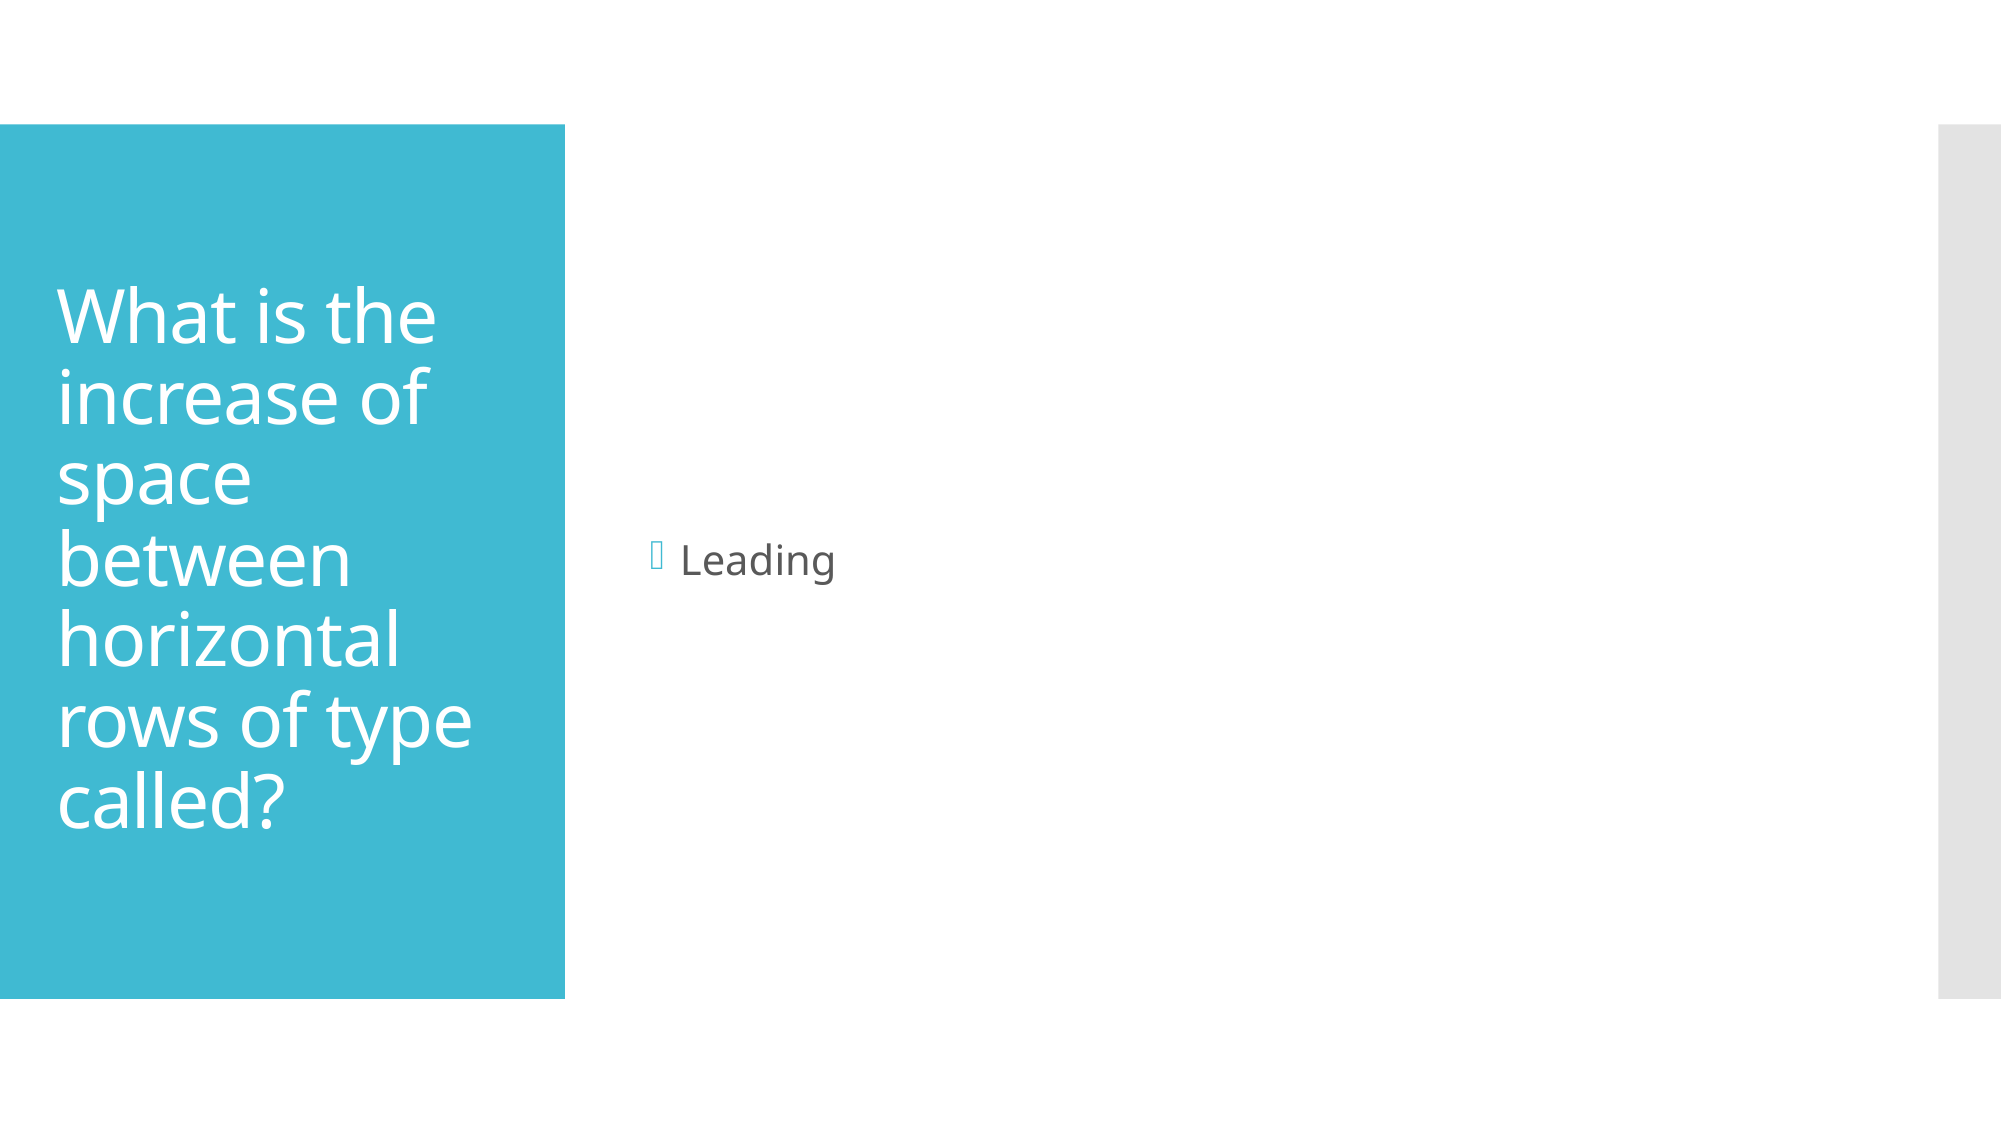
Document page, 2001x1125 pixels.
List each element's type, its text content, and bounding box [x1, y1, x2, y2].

list Leading [634, 141, 1835, 982]
title What is the increase of space between horizontal rows of type called? [41, 184, 525, 940]
